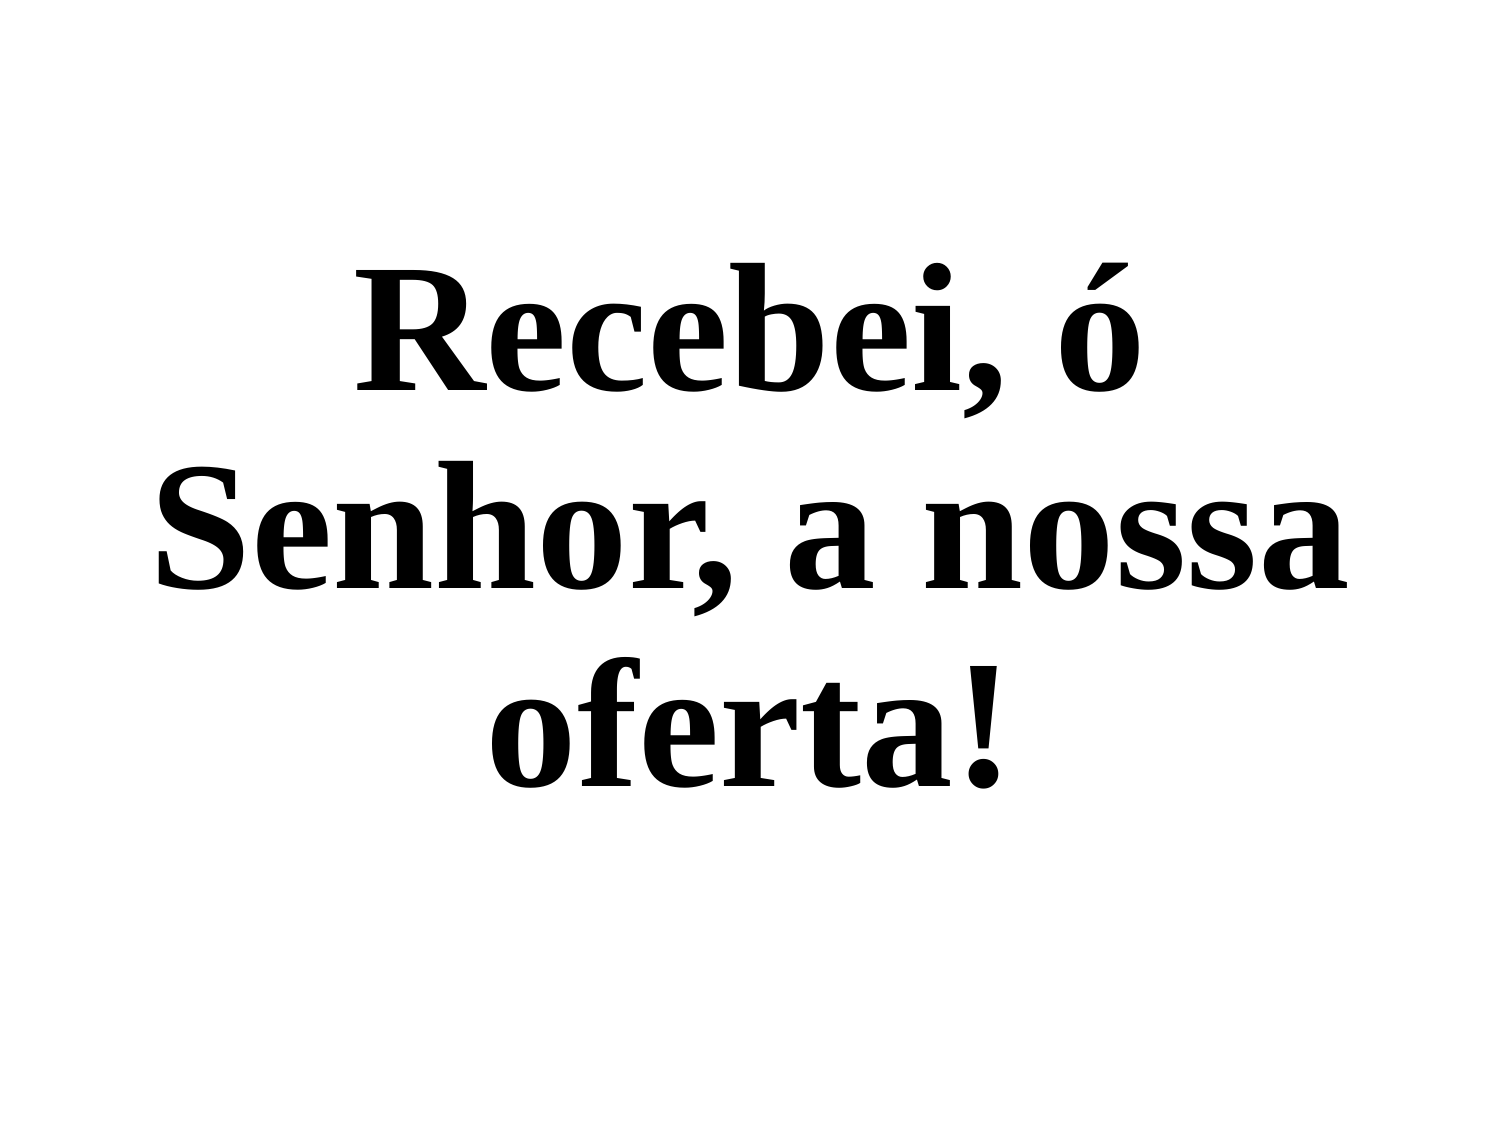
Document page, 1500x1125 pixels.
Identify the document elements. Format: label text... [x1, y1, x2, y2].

list Recebei, ó Senhor, a nossa oferta! [103, 45, 1397, 1014]
